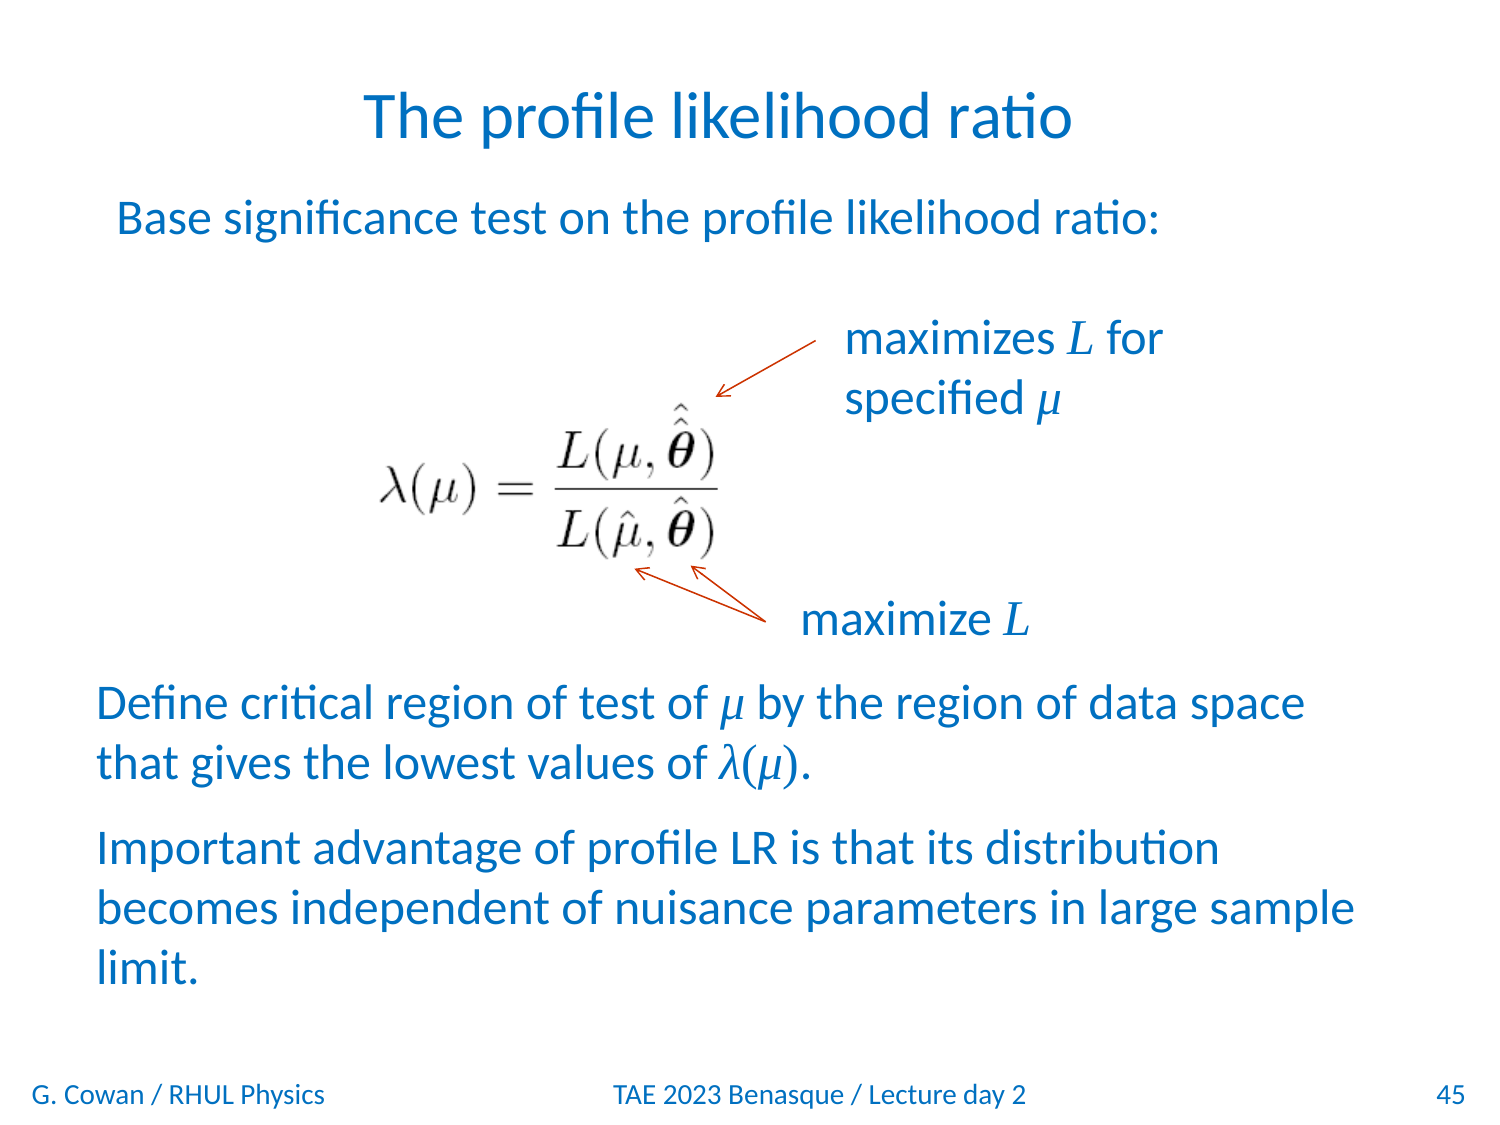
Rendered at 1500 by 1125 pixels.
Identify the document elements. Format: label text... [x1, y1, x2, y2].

slide_number G. Cowan / RHUL Physics [16, 1062, 311, 1123]
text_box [634, 568, 686, 623]
text_box maximize L [785, 578, 1047, 653]
text_box Define critical region of test of μ by the region of data space that gives the lowest values of λ(μ). Important advantage of profile LR is that its distribution becomes independent of nuisance parameters in large sample limit. [81, 662, 1426, 1002]
picture [364, 397, 730, 572]
slide_number 45 [1130, 1062, 1481, 1123]
footer TAE 2023 Benasque / Lecture day 2 [311, 1062, 1130, 1123]
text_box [715, 340, 816, 398]
text_box The profile likelihood ratio [331, 64, 1107, 124]
text_box Base significance test on the profile likelihood ratio: [101, 177, 1177, 252]
text_box maximizes L for specified μ [829, 296, 1180, 432]
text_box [690, 565, 766, 623]
